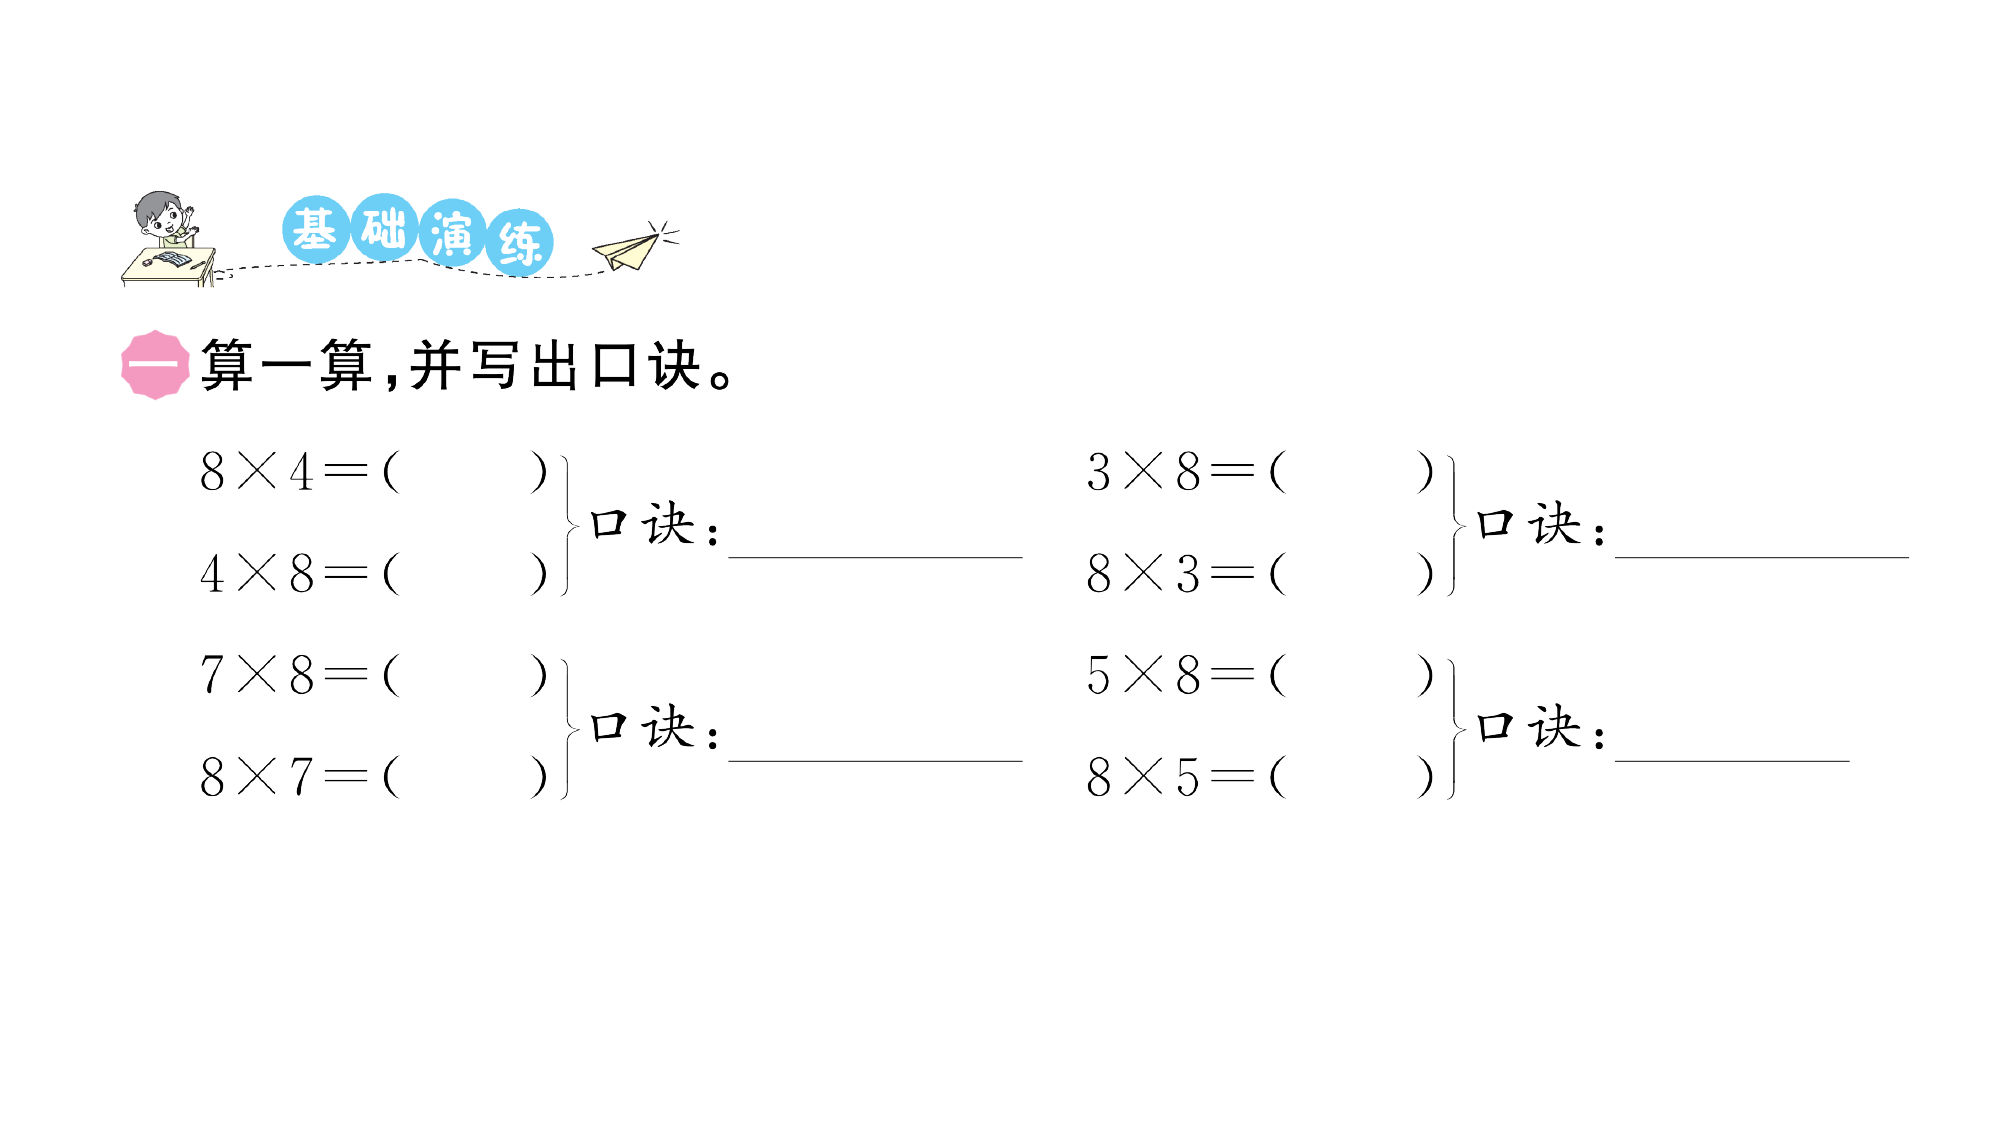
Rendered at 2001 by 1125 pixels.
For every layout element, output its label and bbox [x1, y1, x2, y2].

picture [118, 177, 2000, 816]
